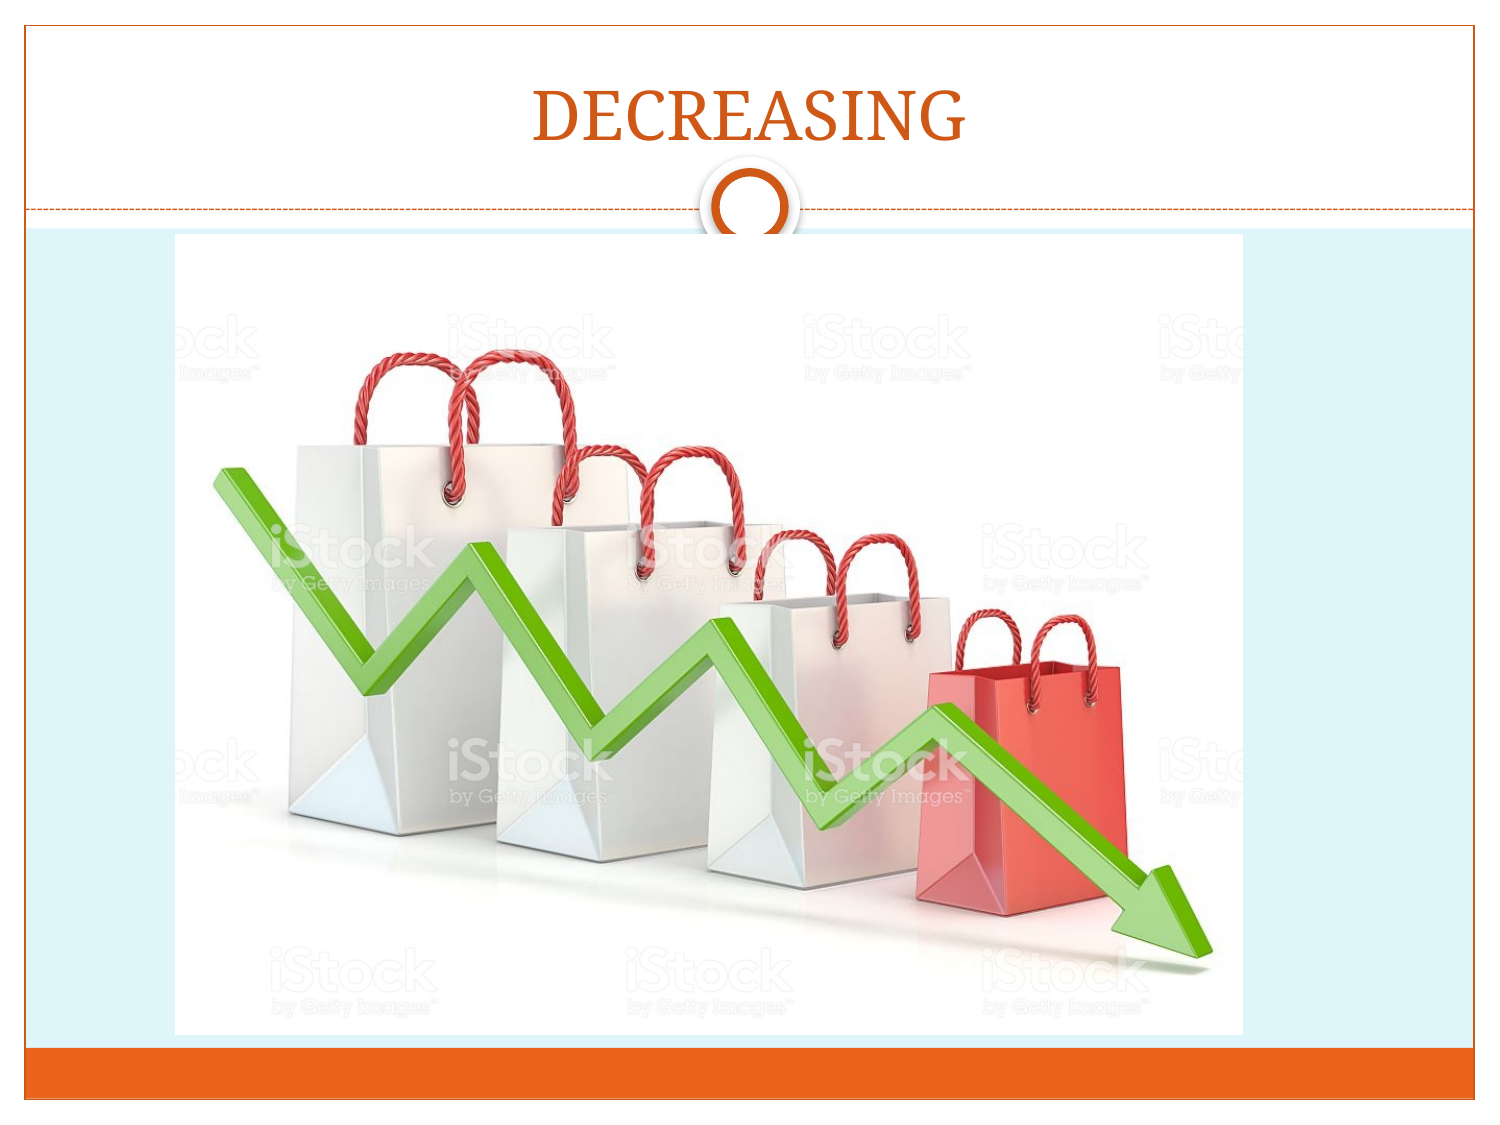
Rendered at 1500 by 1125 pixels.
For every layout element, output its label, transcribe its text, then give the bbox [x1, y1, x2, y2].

picture [175, 234, 1243, 1035]
title DECREASING [49, 37, 1450, 162]
